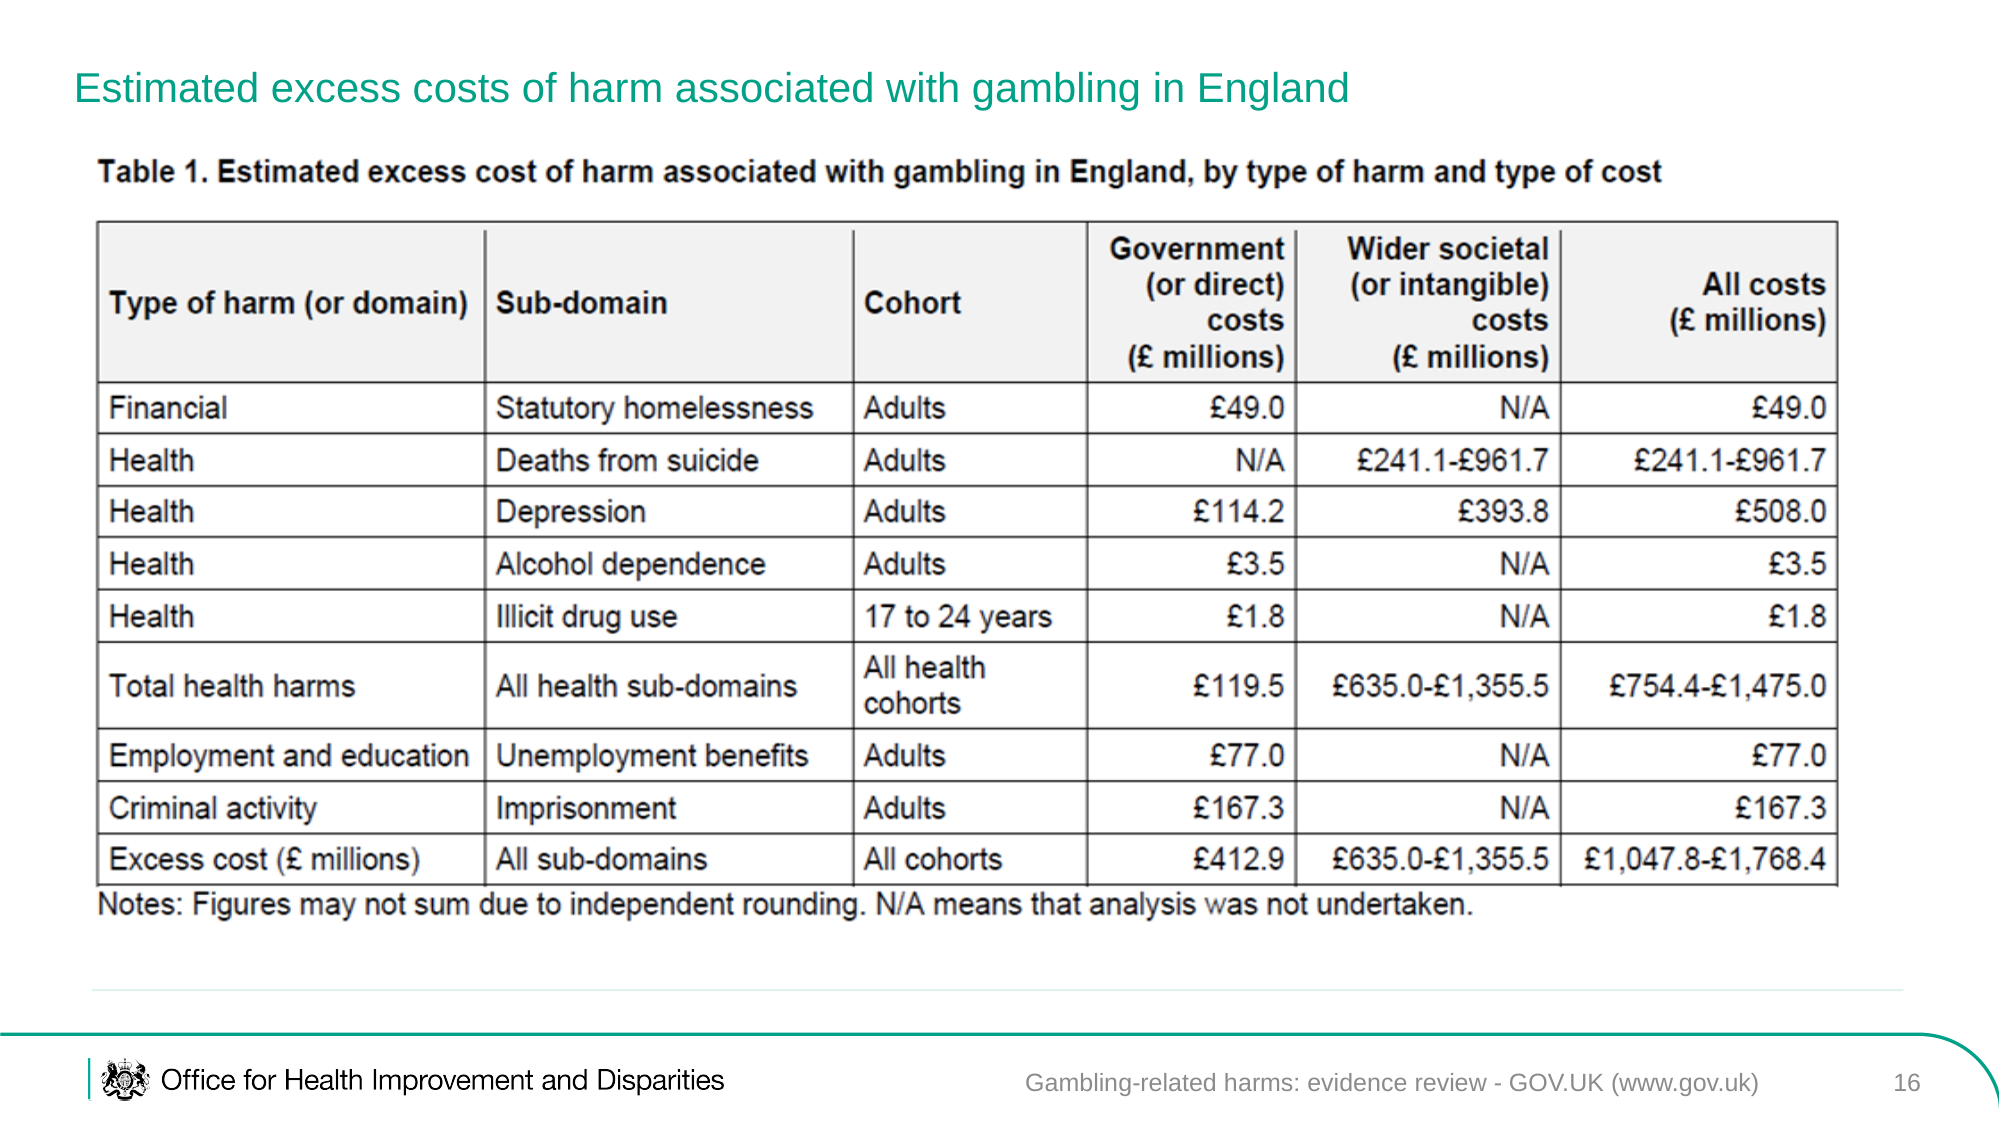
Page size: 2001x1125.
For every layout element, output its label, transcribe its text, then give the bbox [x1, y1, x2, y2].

picture [0, 0, 1999, 1125]
footer Gambling-related harms: evidence review - GOV.UK (www.gov.uk) [729, 1042, 1776, 1103]
slide_number 16 [1811, 1042, 1937, 1103]
text_box Estimated excess costs of harm associated with gambling in England [59, 59, 1937, 198]
